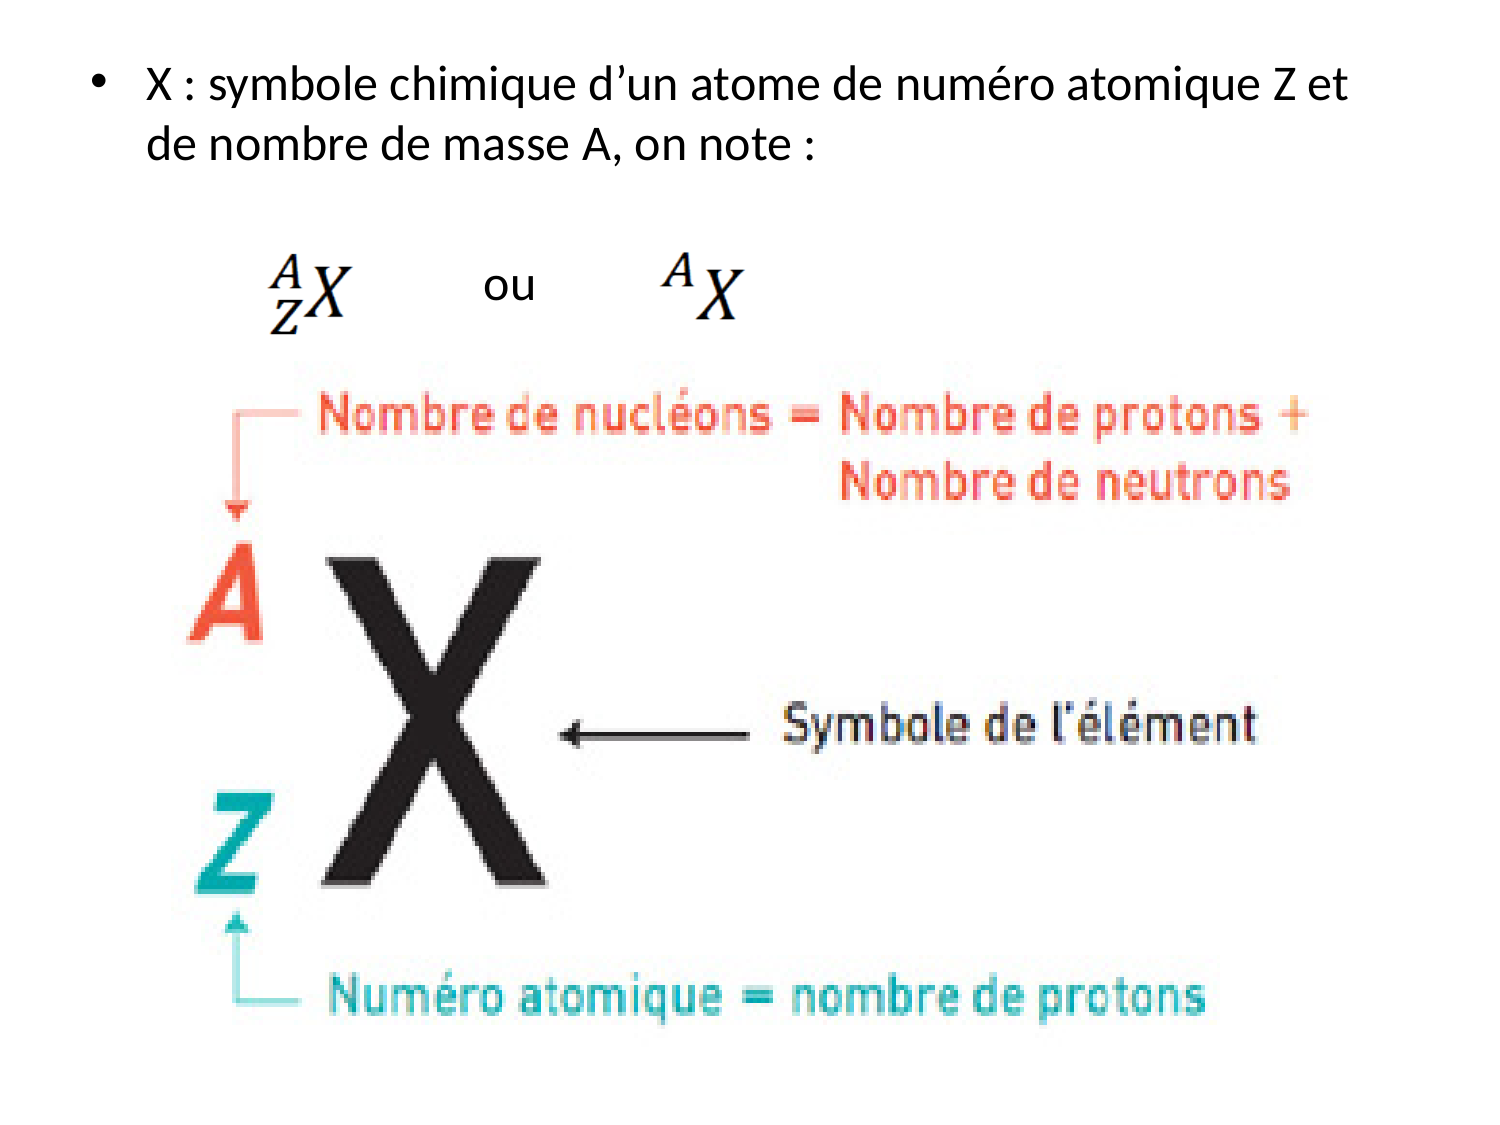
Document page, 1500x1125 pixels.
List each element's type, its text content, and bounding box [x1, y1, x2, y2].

picture [265, 243, 355, 349]
list X : symbole chimique d’un atome de numéro atomique Z et de nombre de masse A, on note : ou [75, 42, 1425, 1071]
picture [170, 361, 1329, 1048]
picture [643, 243, 747, 357]
